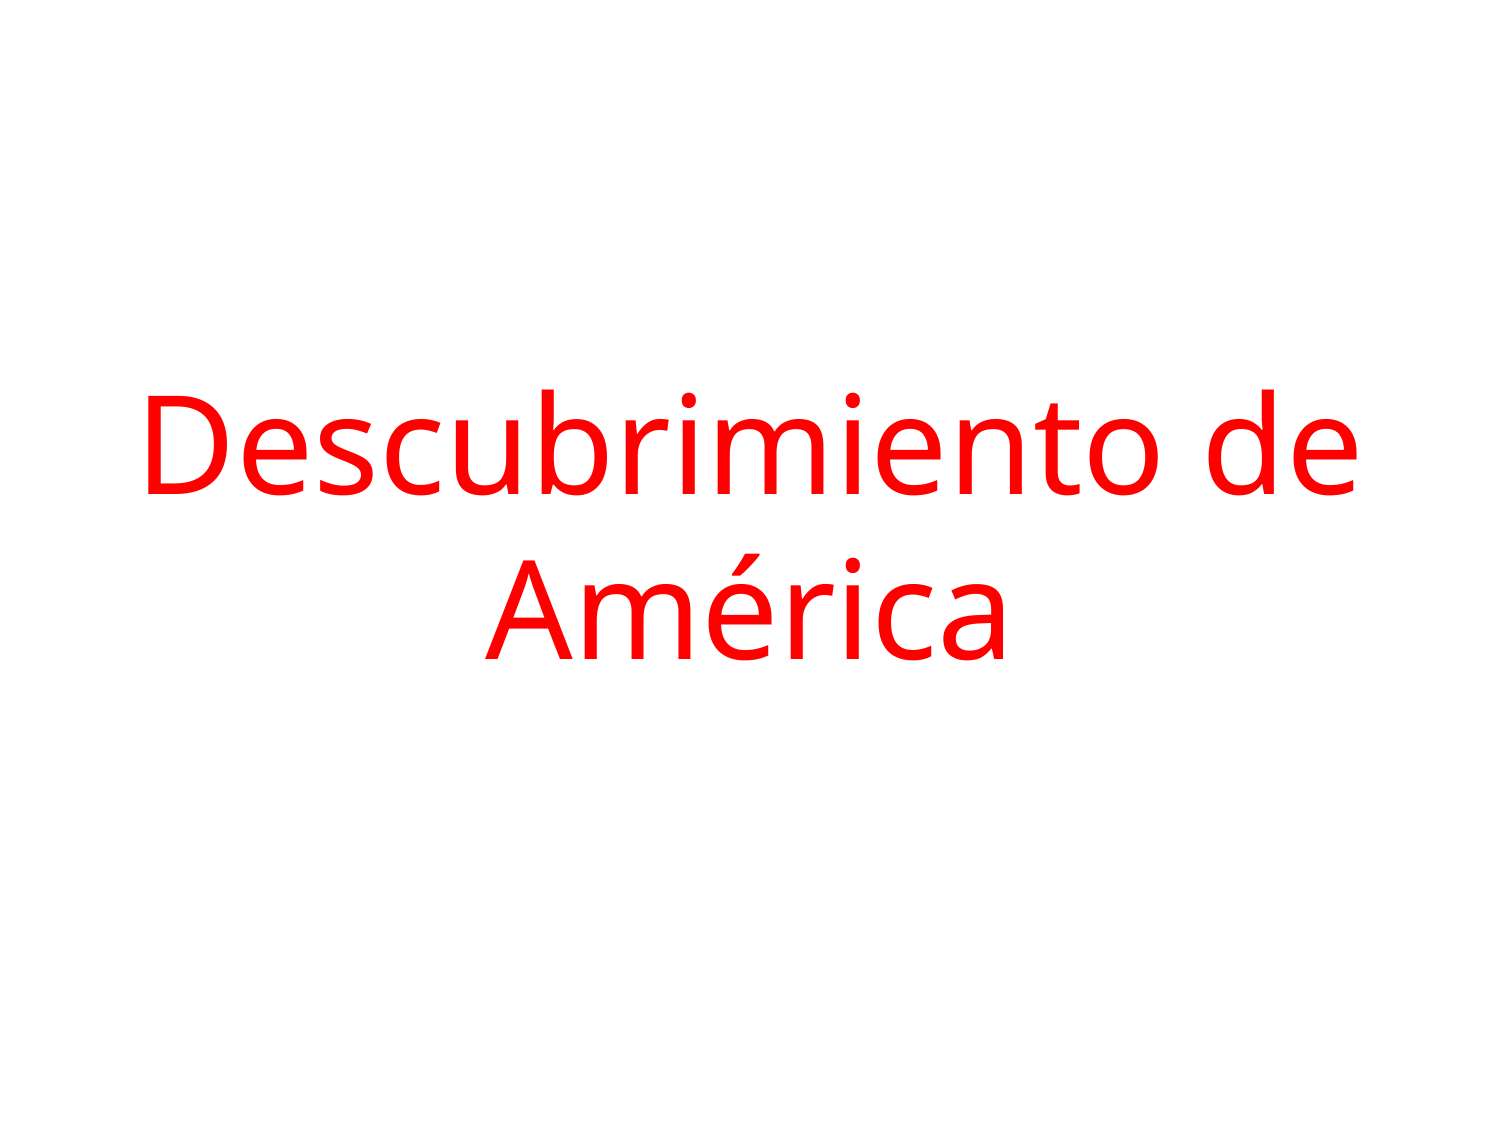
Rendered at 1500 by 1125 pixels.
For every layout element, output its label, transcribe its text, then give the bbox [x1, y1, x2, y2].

text_box Descubrimiento de América [0, 349, 1500, 695]
